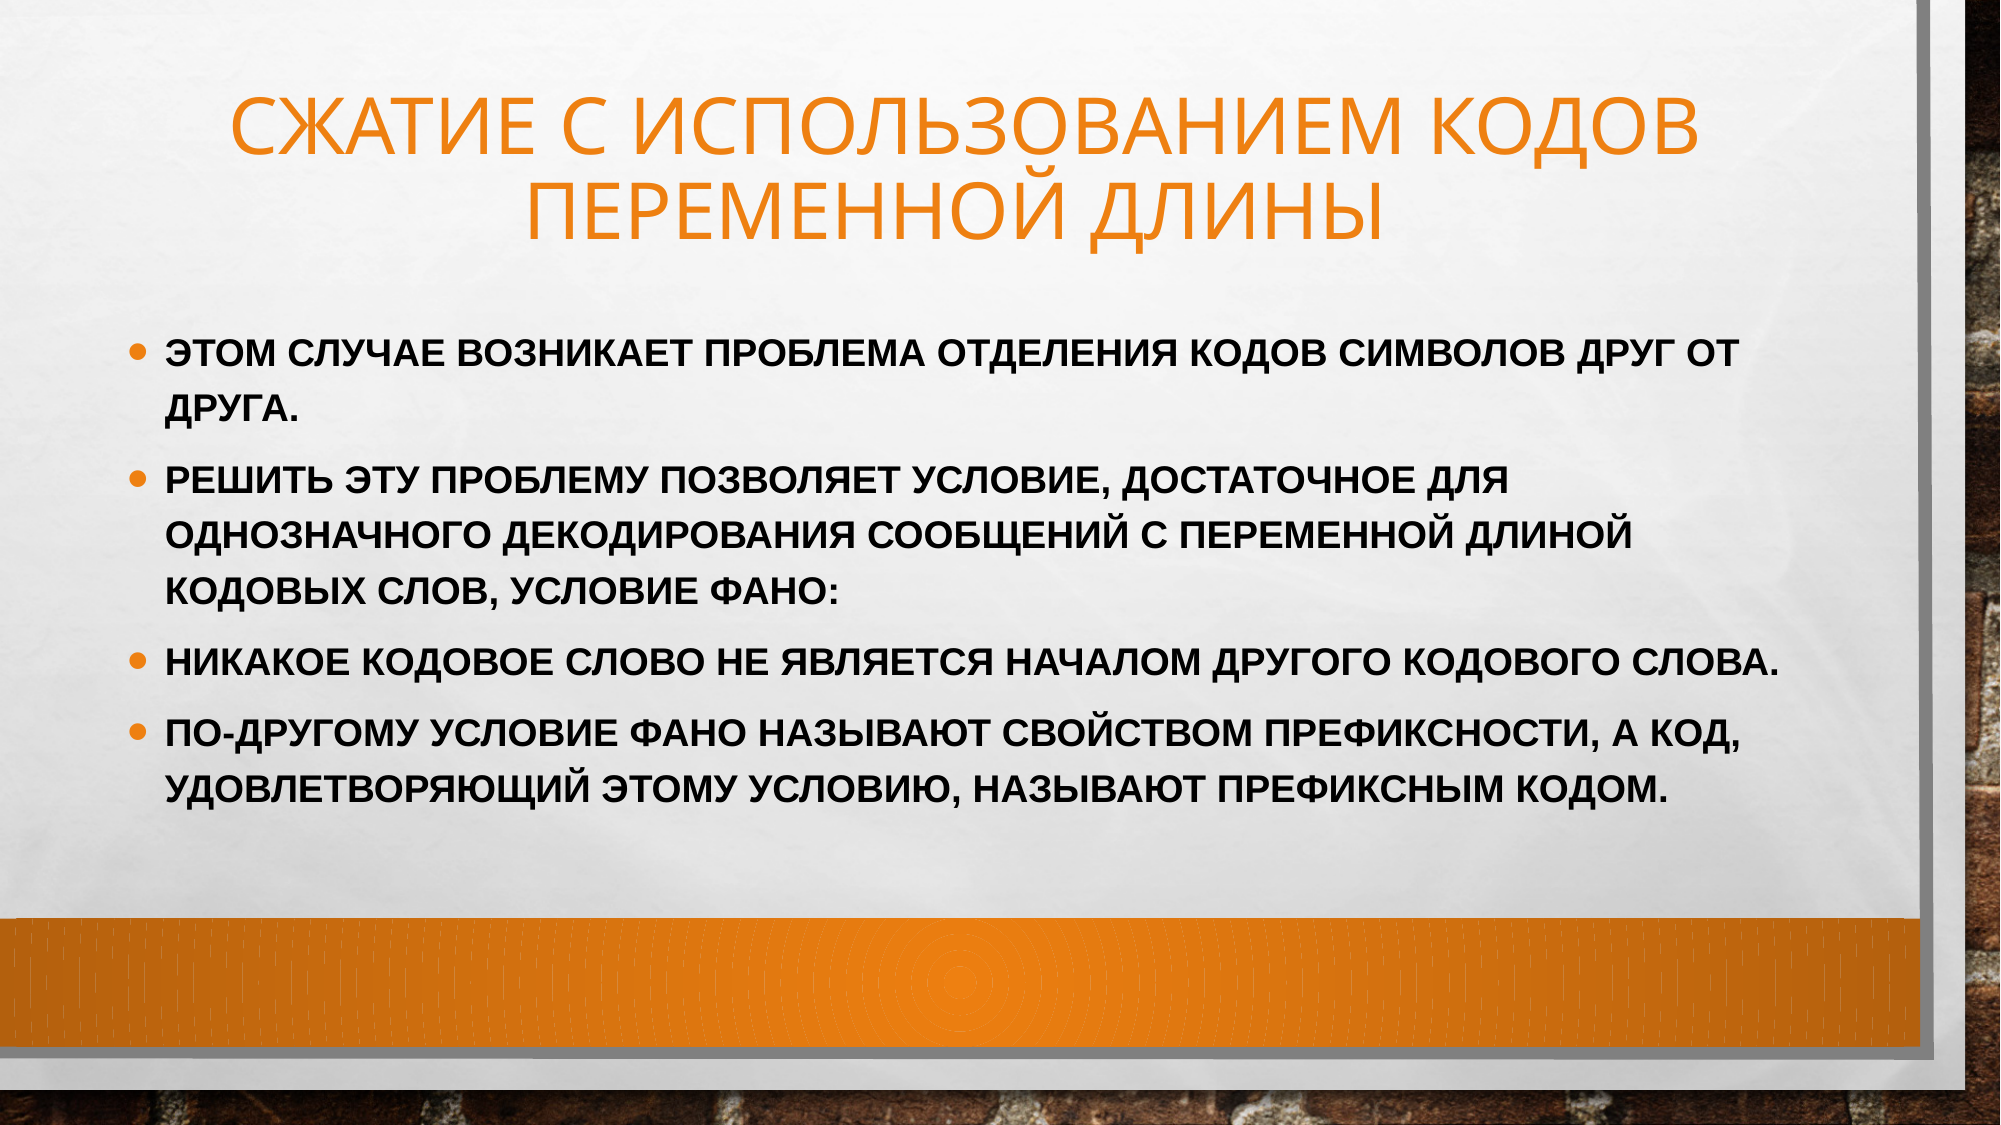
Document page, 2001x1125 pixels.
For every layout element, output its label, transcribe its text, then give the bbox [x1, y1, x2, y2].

picture [0, 0, 2000, 1125]
title Сжатие с использованием кодов переменной длины [112, 76, 1818, 266]
list этом случае возникает проблема отделения кодов символов друг от друга. Решить эту проблему позволяет условие, достаточное для однозначного декодирования сообщений с переменной длиной кодовых слов, условие Фано: Никакое кодовое слово не является началом другого кодового слова. По-другому условие Фано называют свойством префиксности, а код, удовлетворяющий этому условию, называют префиксным кодом. [112, 293, 1818, 882]
